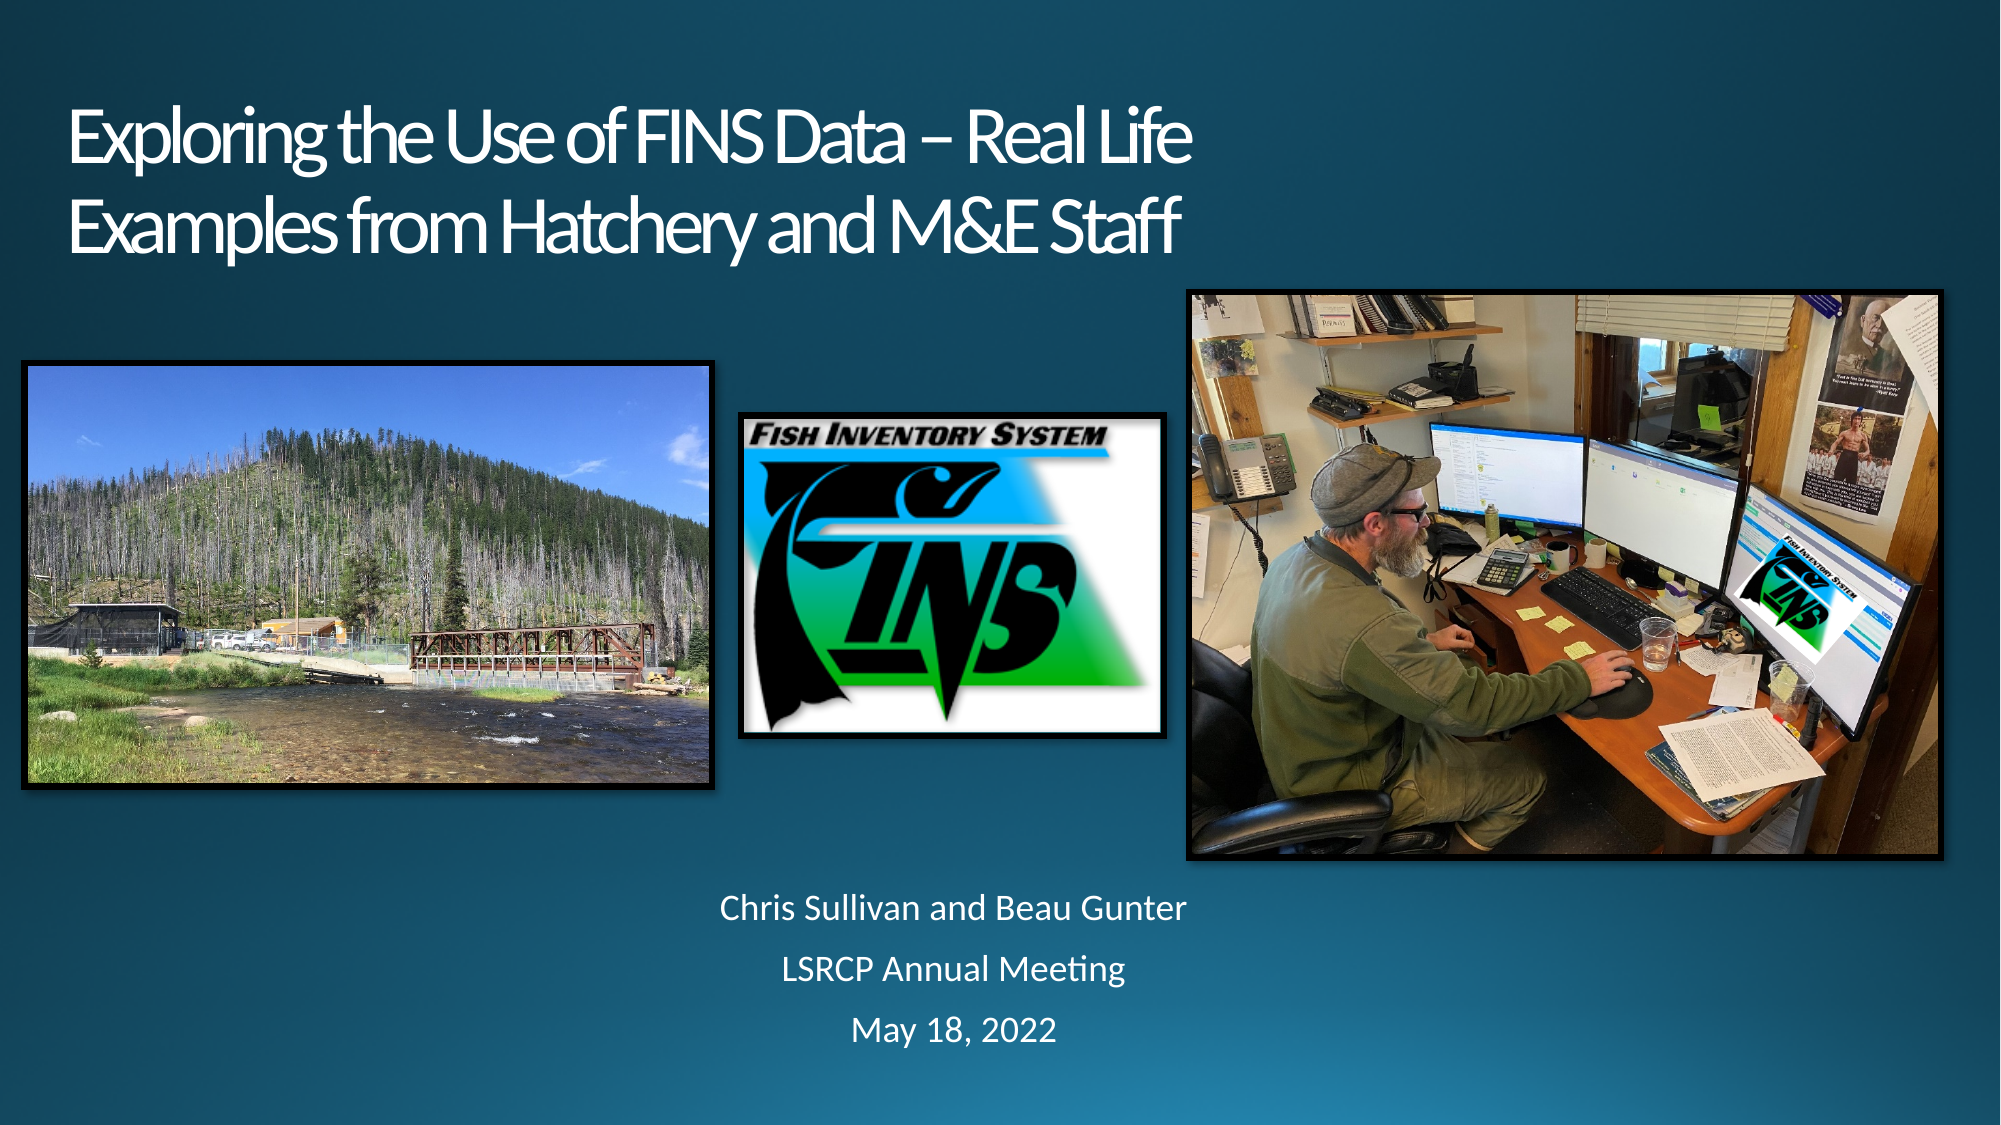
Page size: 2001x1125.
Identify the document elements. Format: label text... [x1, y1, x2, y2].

subtitle Chris Sullivan and Beau Gunter LSRCP Annual Meeting May 18, 2022 [203, 934, 1704, 1059]
picture [0, 0, 2001, 1125]
title Exploring the Use of FINS Data – Real Life Examples from Hatchery and M&E Staff [51, 84, 1552, 354]
